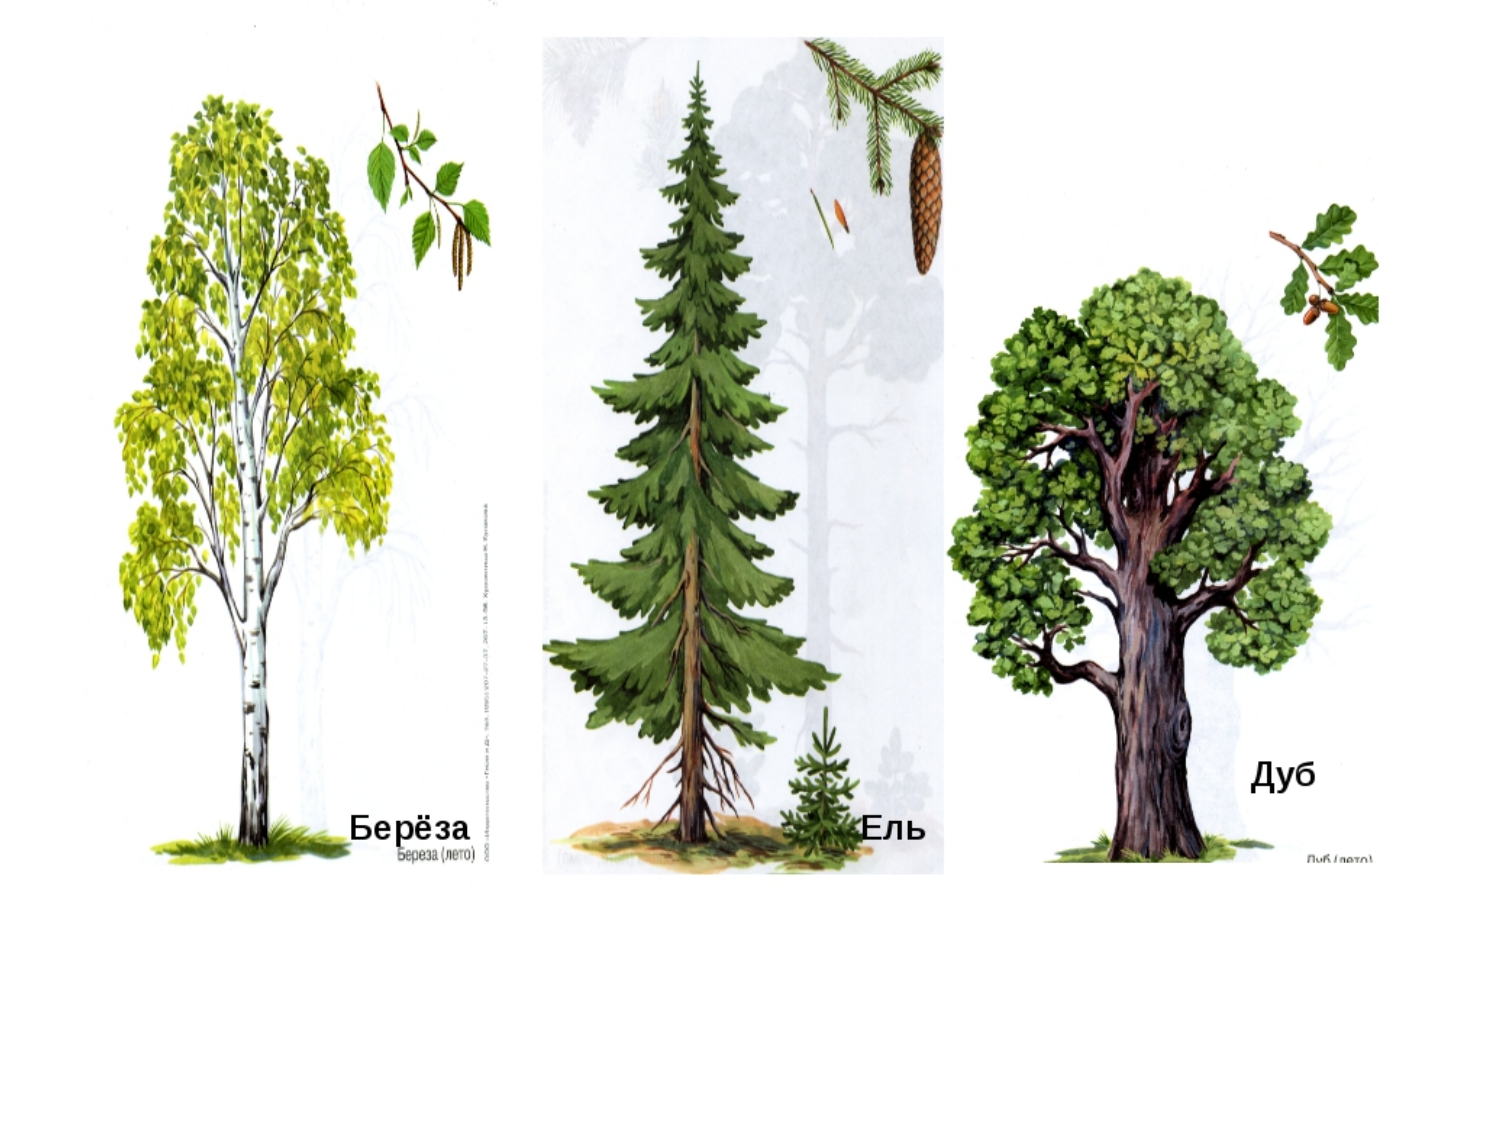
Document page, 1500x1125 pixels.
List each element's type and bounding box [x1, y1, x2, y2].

list [52, 0, 1444, 1006]
